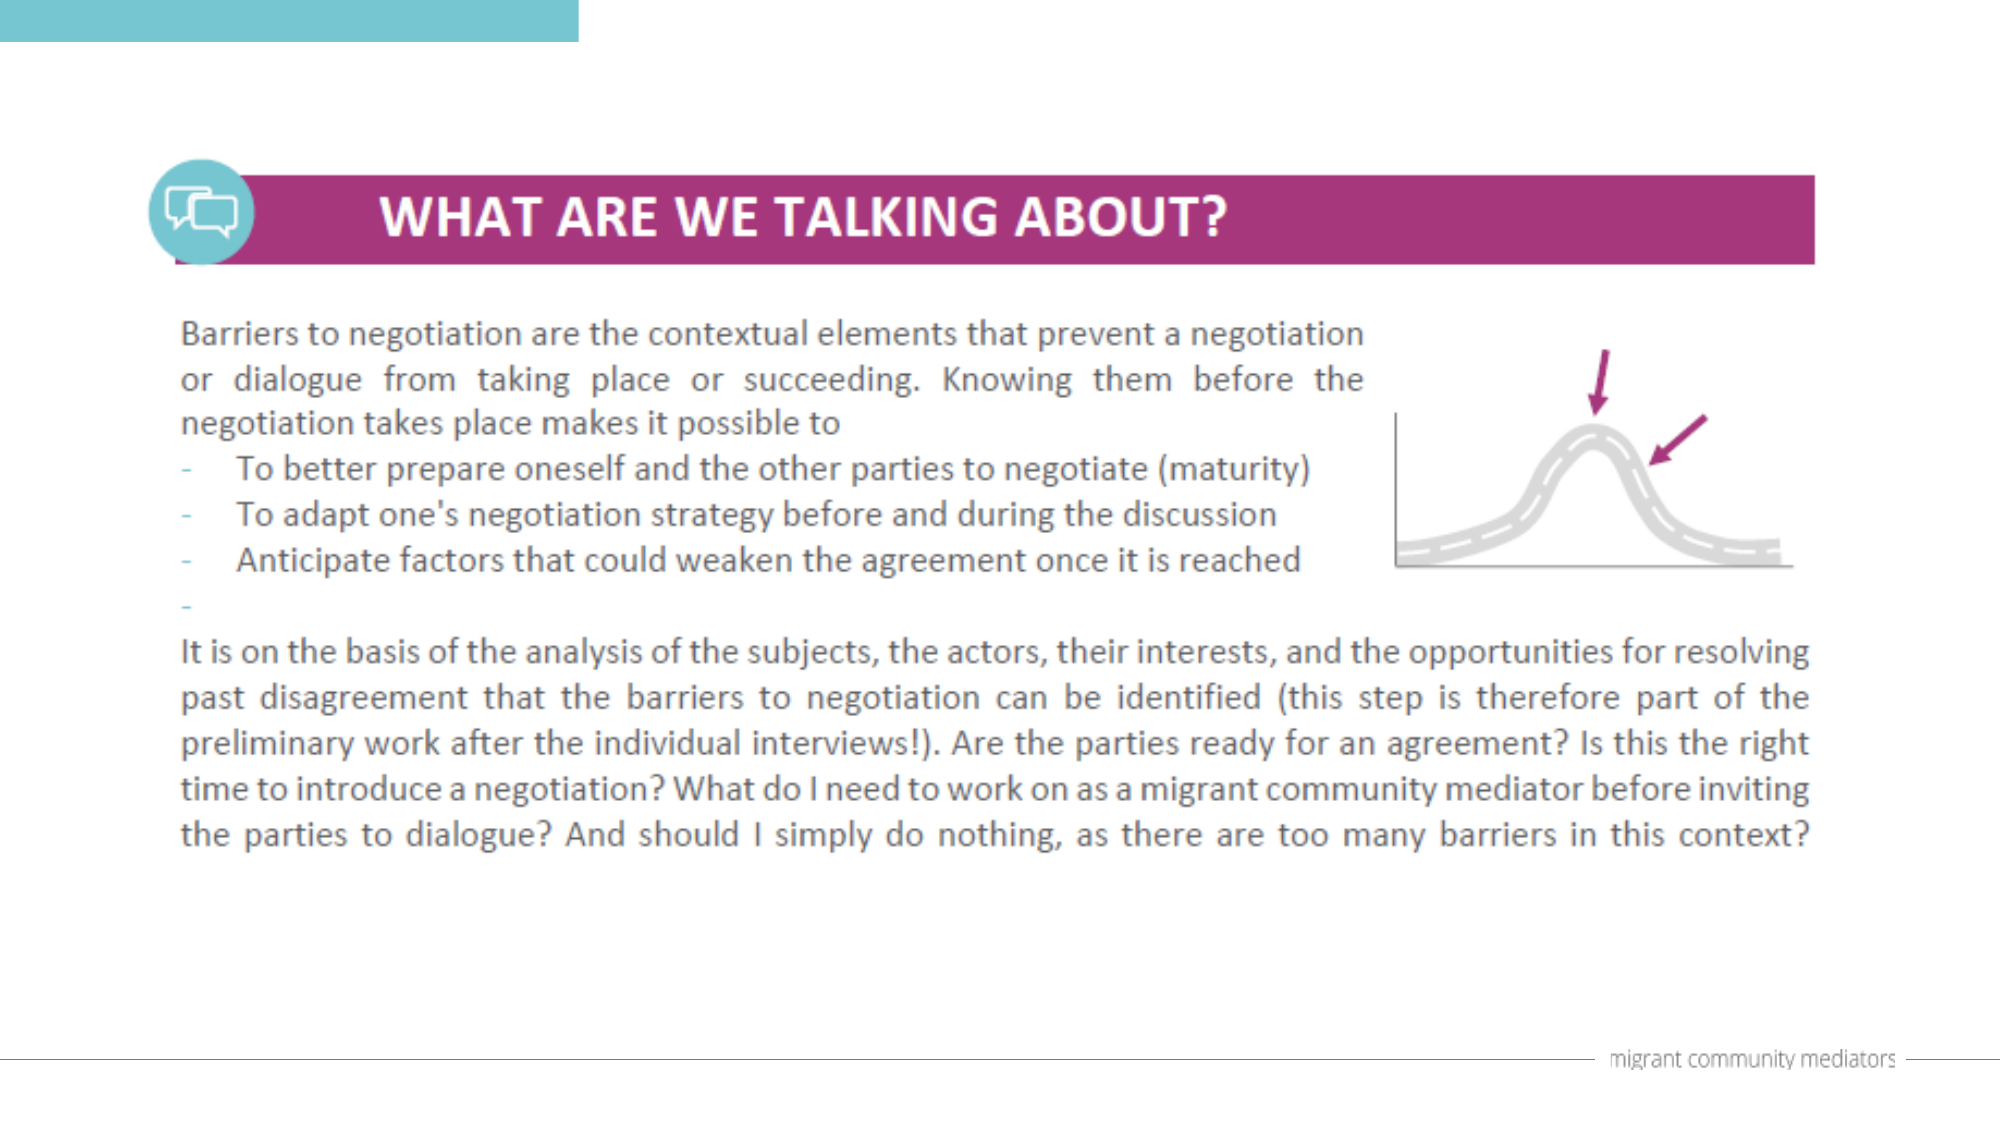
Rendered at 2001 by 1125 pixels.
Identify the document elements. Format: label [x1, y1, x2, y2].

picture [141, 154, 1859, 875]
